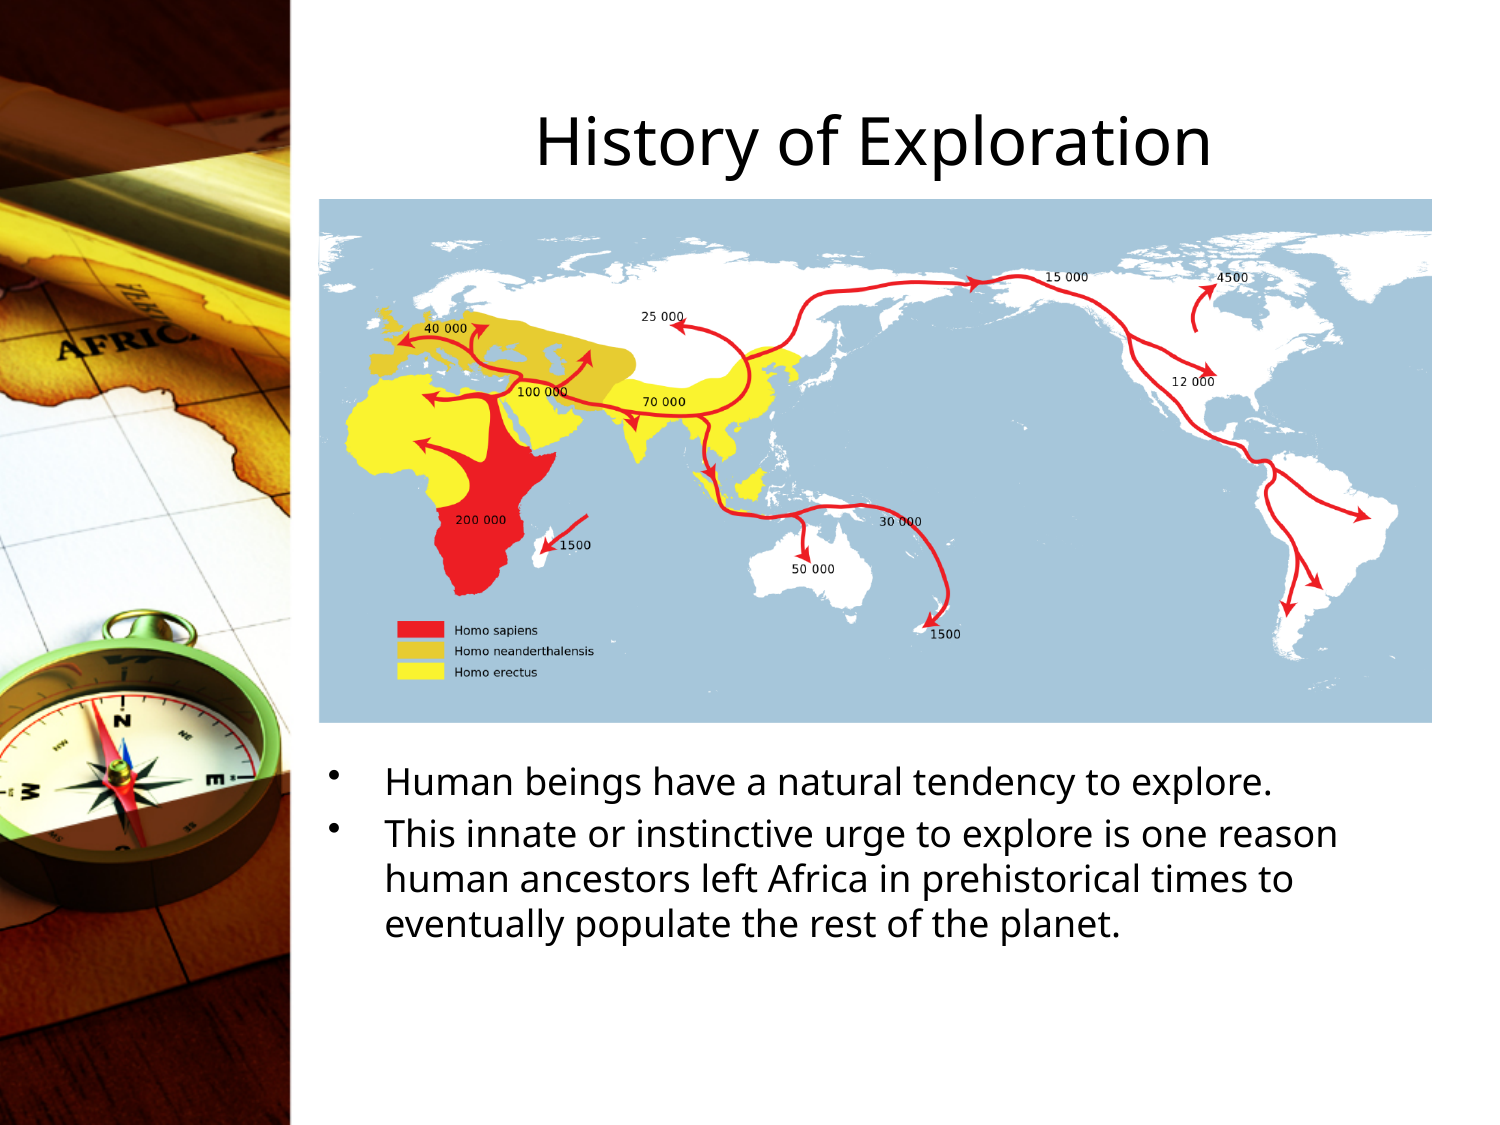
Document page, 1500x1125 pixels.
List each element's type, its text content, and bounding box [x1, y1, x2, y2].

title History of Exploration [324, 45, 1425, 199]
picture [0, 0, 1500, 1125]
list Human beings have a natural tendency to explore. This innate or instinctive urge to explore is one reason human ancestors left Africa in prehistorical times to eventually populate the rest of the planet. [312, 750, 1432, 1005]
